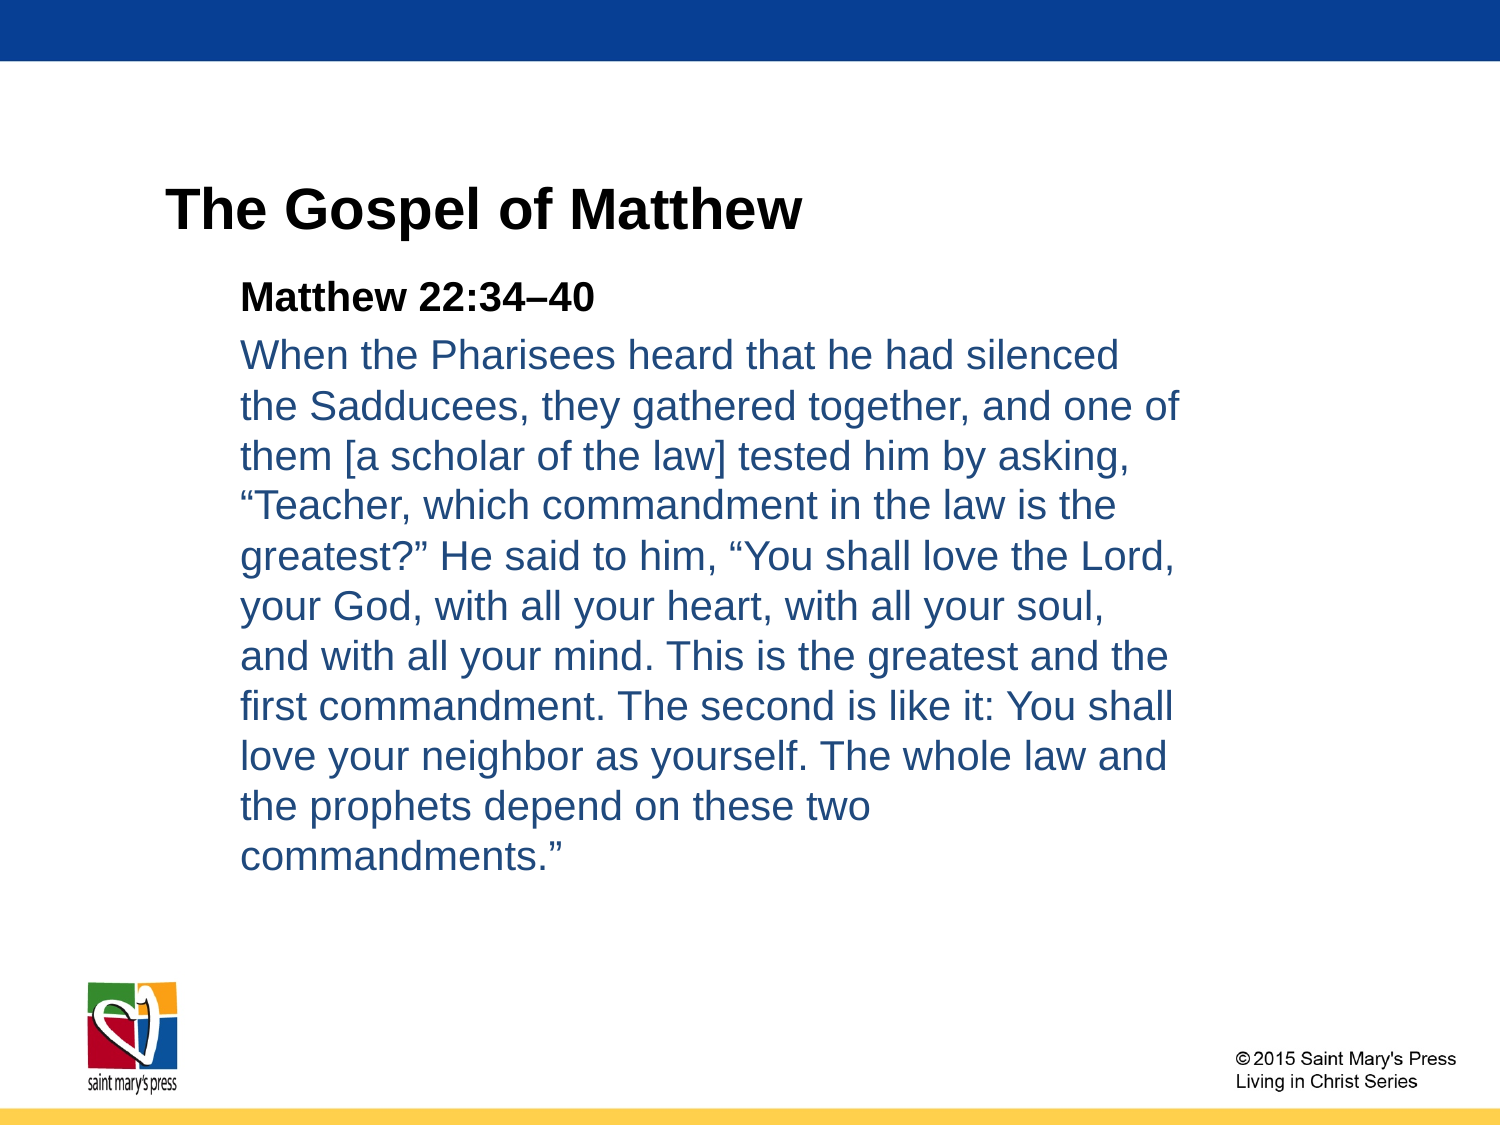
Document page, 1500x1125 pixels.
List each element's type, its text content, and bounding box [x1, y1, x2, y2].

picture [0, 0, 1500, 1125]
list Matthew 22:34–40 When the Pharisees heard that he had silenced the Sadducees, they gathered together, and one of them [a scholar of the law] tested him by asking, “Teacher, which commandment in the law is the greatest?” He said to him, “You shall love the Lord, your God, with all your heart, with all your soul, and with all your mind. This is the greatest and the first commandment. The second is like it: You shall love your neighbor as yourself. The whole law and the prophets depend on these two commandments.” [225, 262, 1200, 980]
title The Gospel of Matthew [150, 162, 1500, 250]
